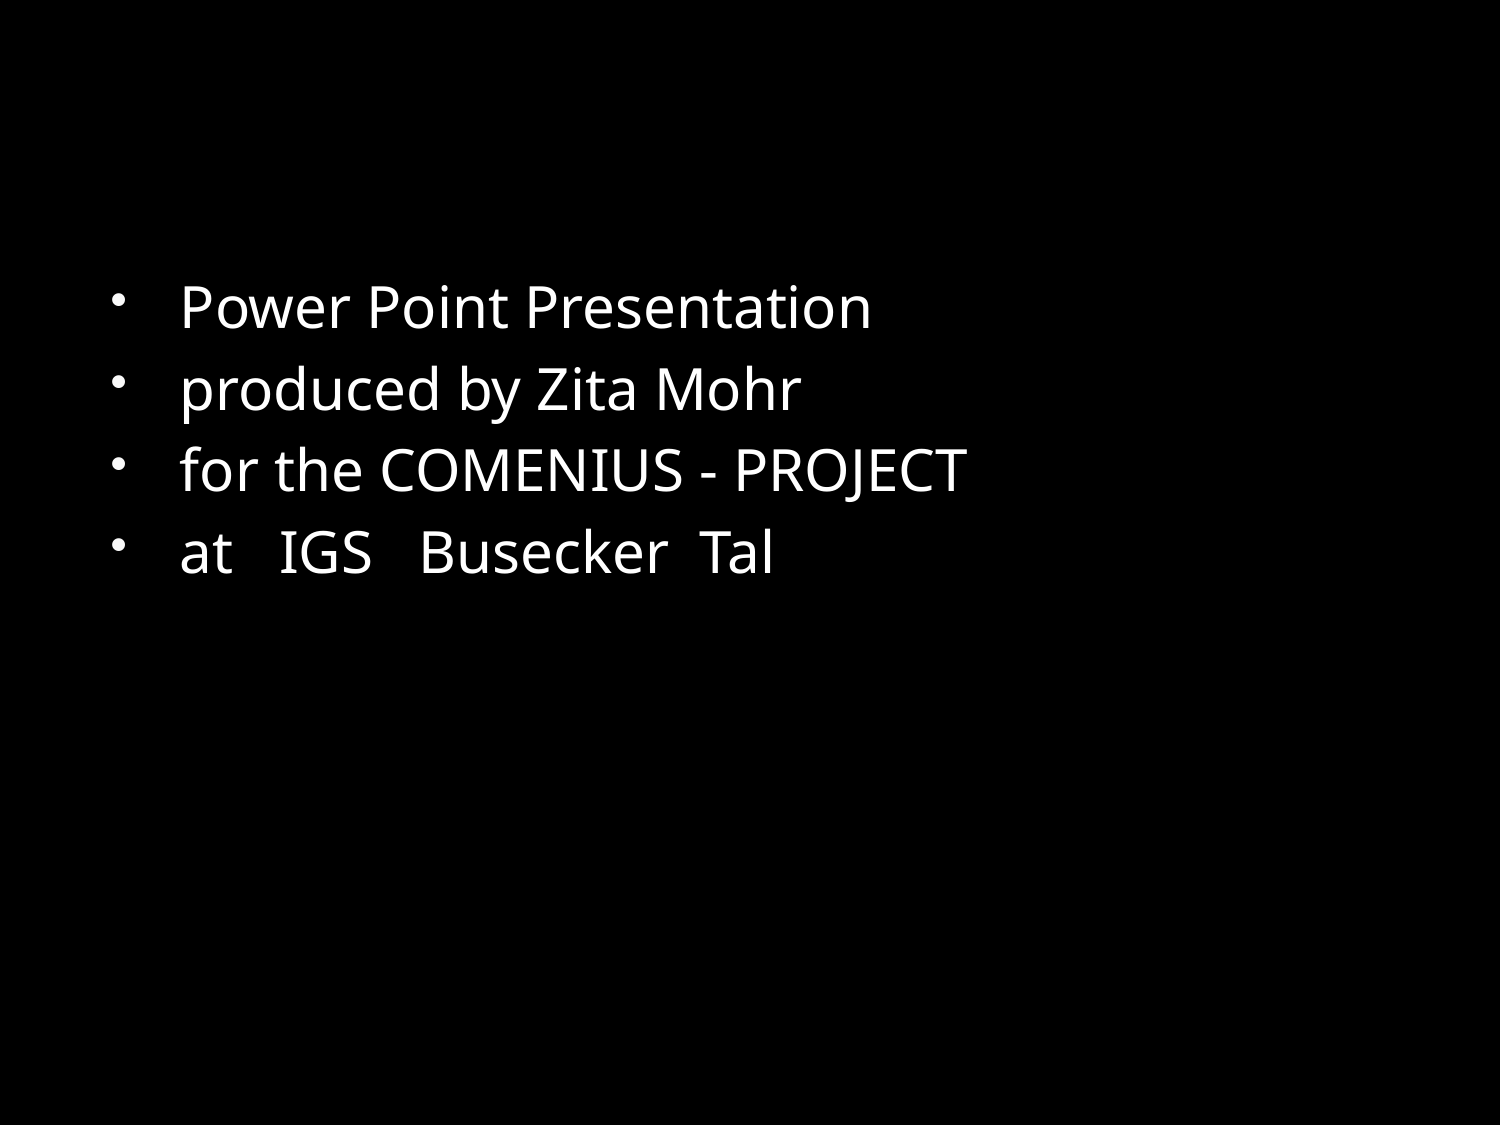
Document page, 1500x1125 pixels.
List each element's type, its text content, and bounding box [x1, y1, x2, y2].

list Power Point Presentation produced by Zita Mohr for the COMENIUS - PROJECT at IGS Busecker Tal [75, 262, 1425, 1035]
